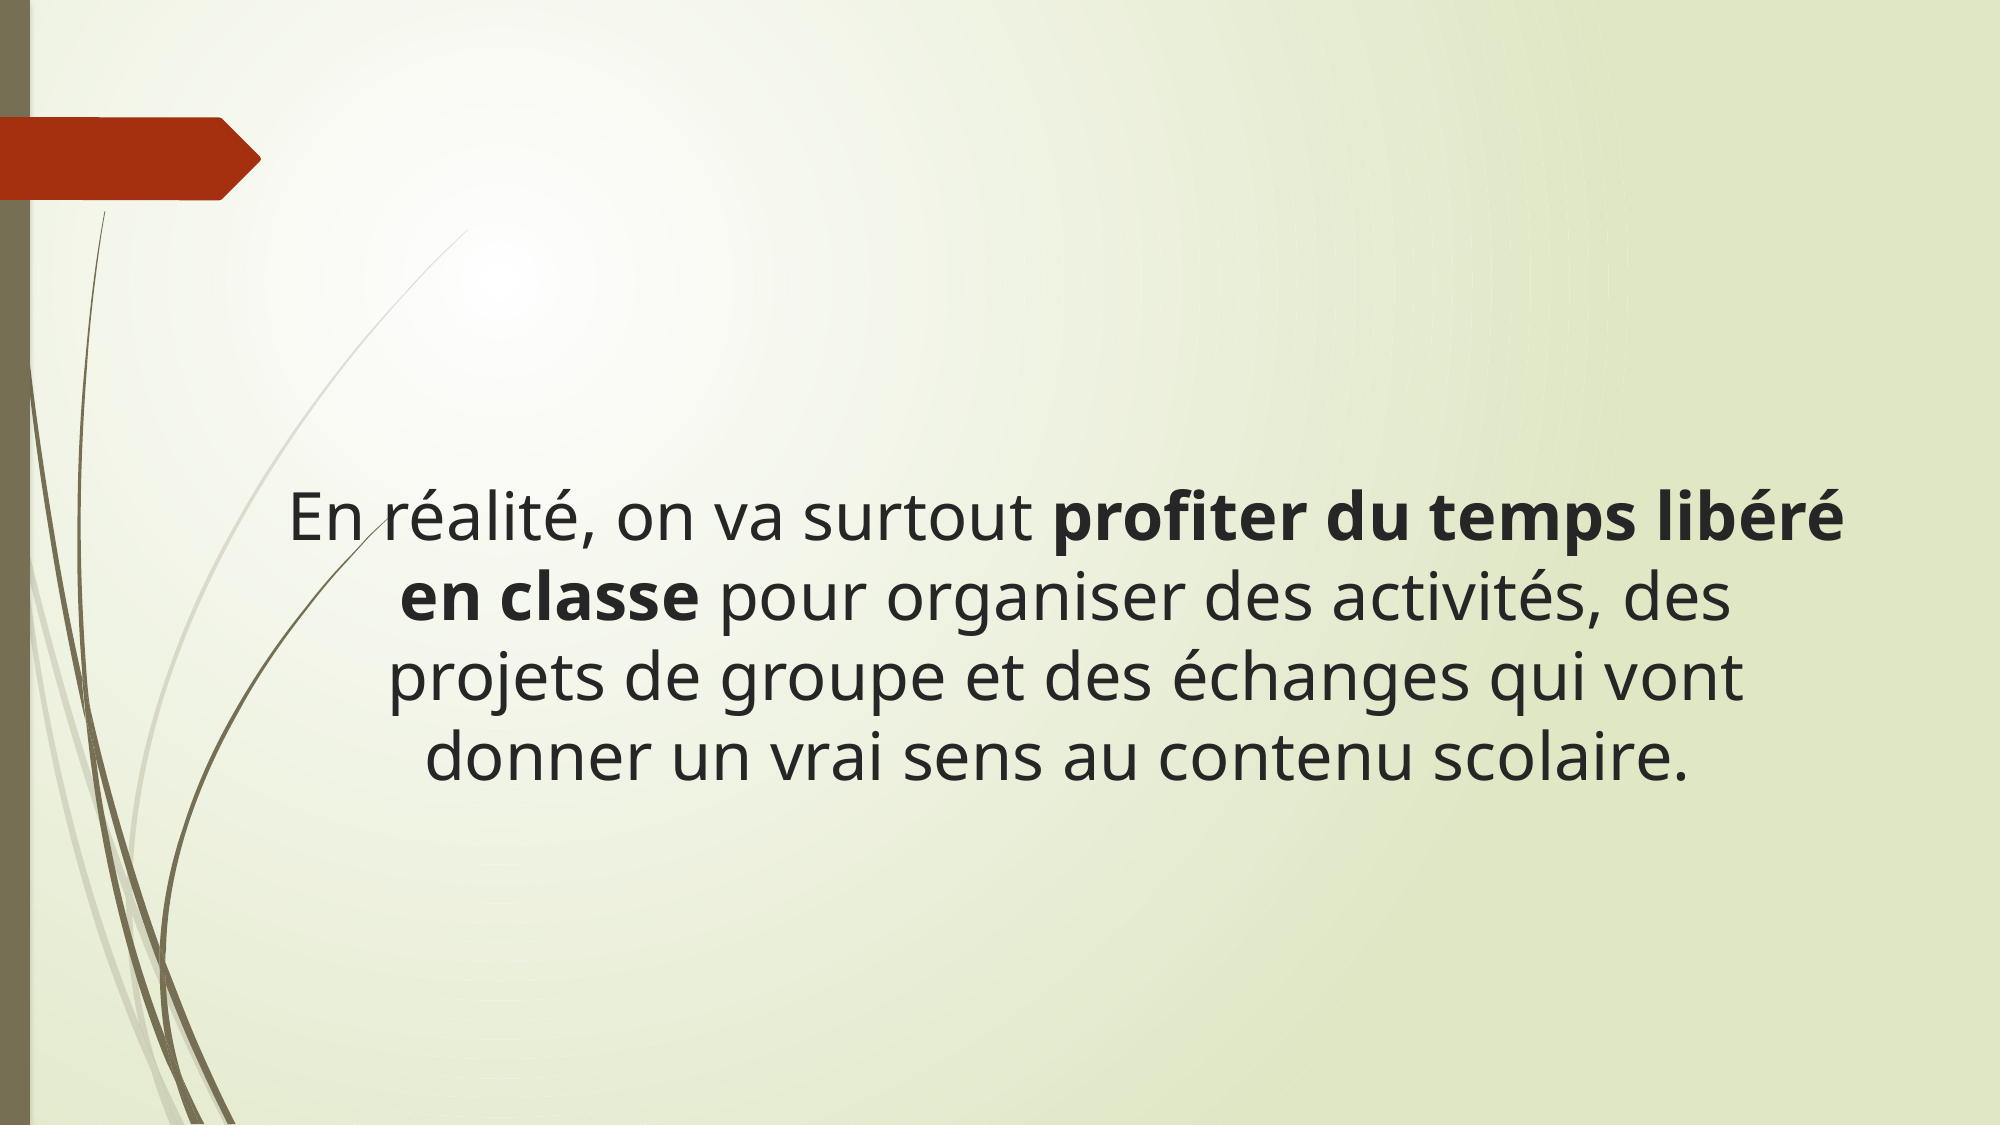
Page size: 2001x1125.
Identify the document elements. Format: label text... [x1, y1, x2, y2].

title En réalité, on va surtout profiter du temps libéré en classe pour organiser des activités, des projets de groupe et des échanges qui vont donner un vrai sens au contenu scolaire. [267, 166, 1867, 1089]
